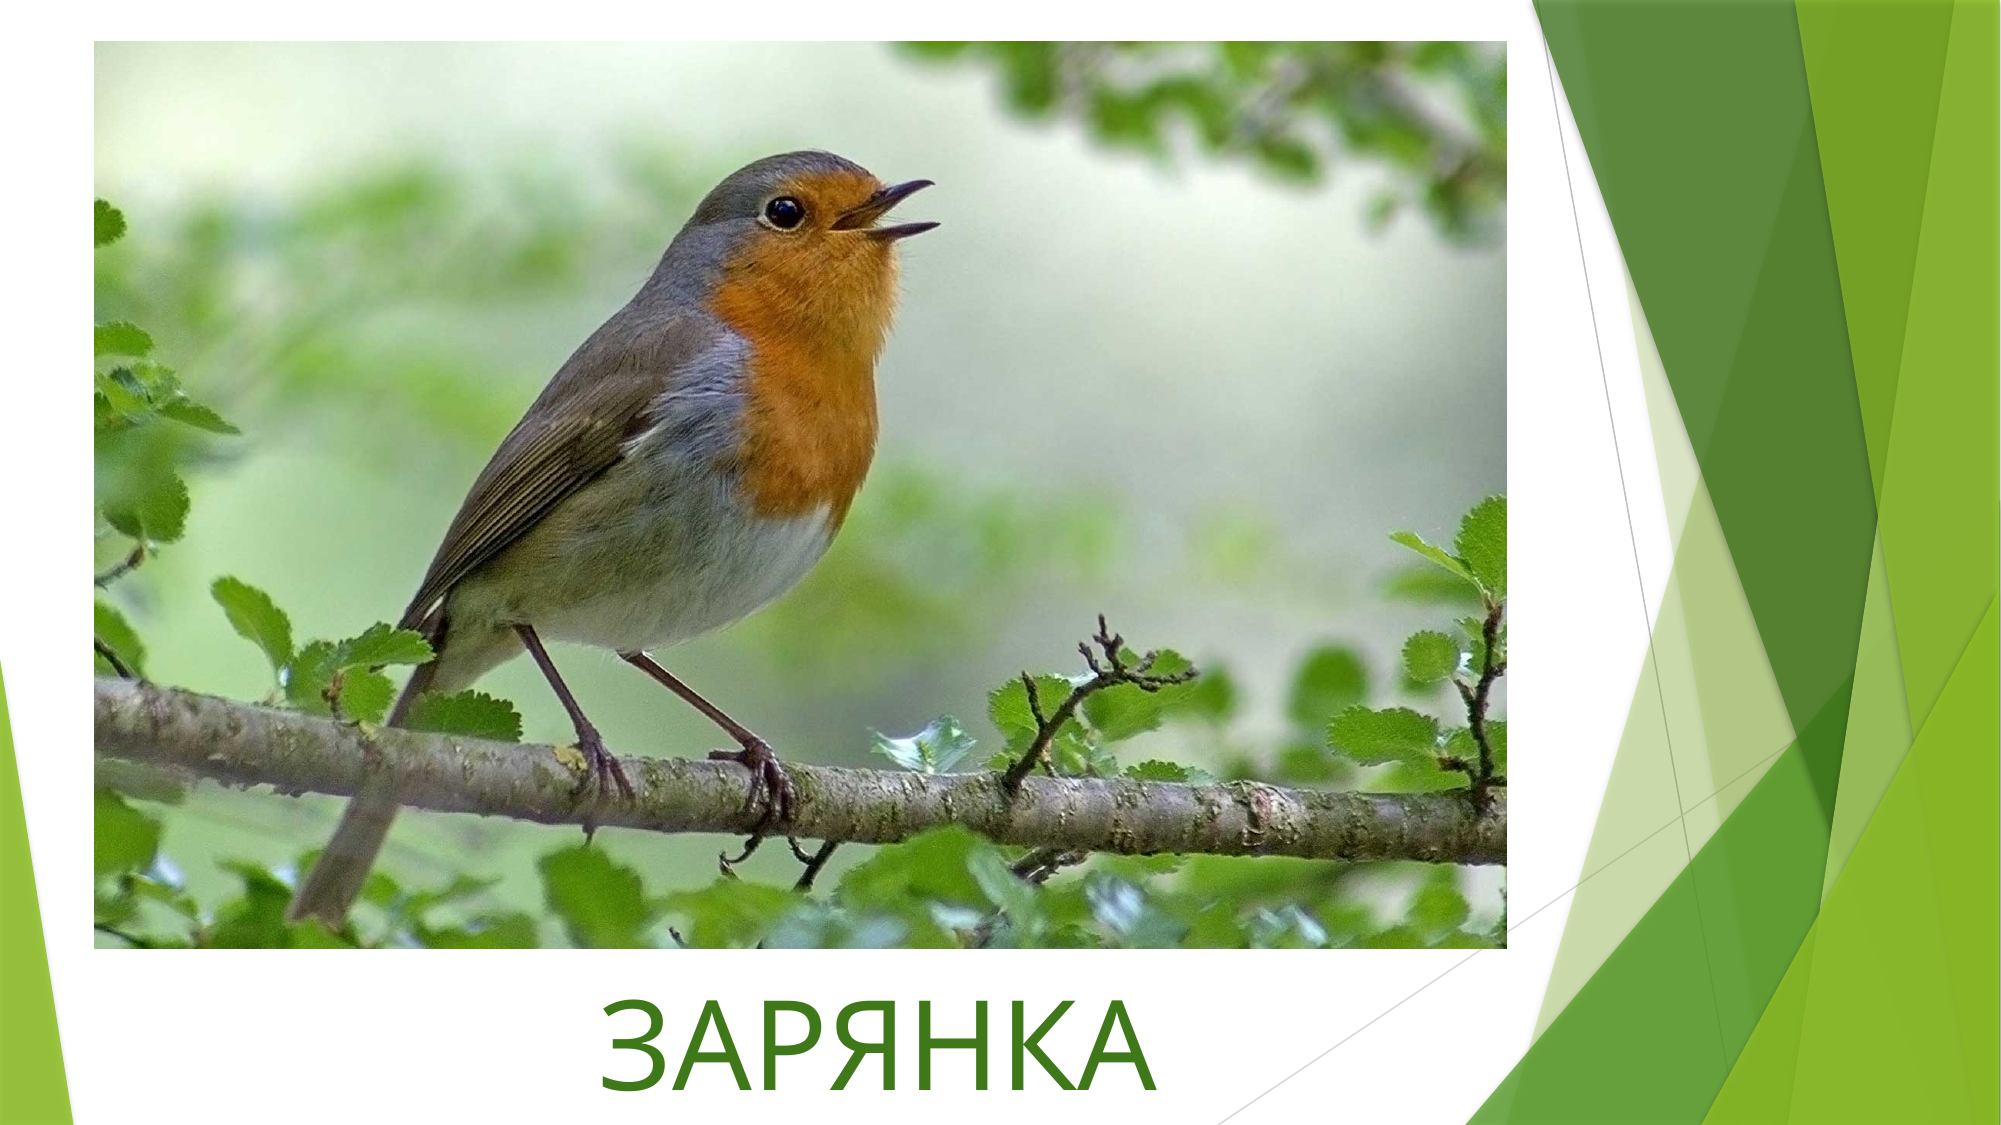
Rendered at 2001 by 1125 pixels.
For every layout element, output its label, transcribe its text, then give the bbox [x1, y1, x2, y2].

text_box ЗАРЯНКА [583, 958, 1173, 1124]
picture [94, 40, 1507, 950]
